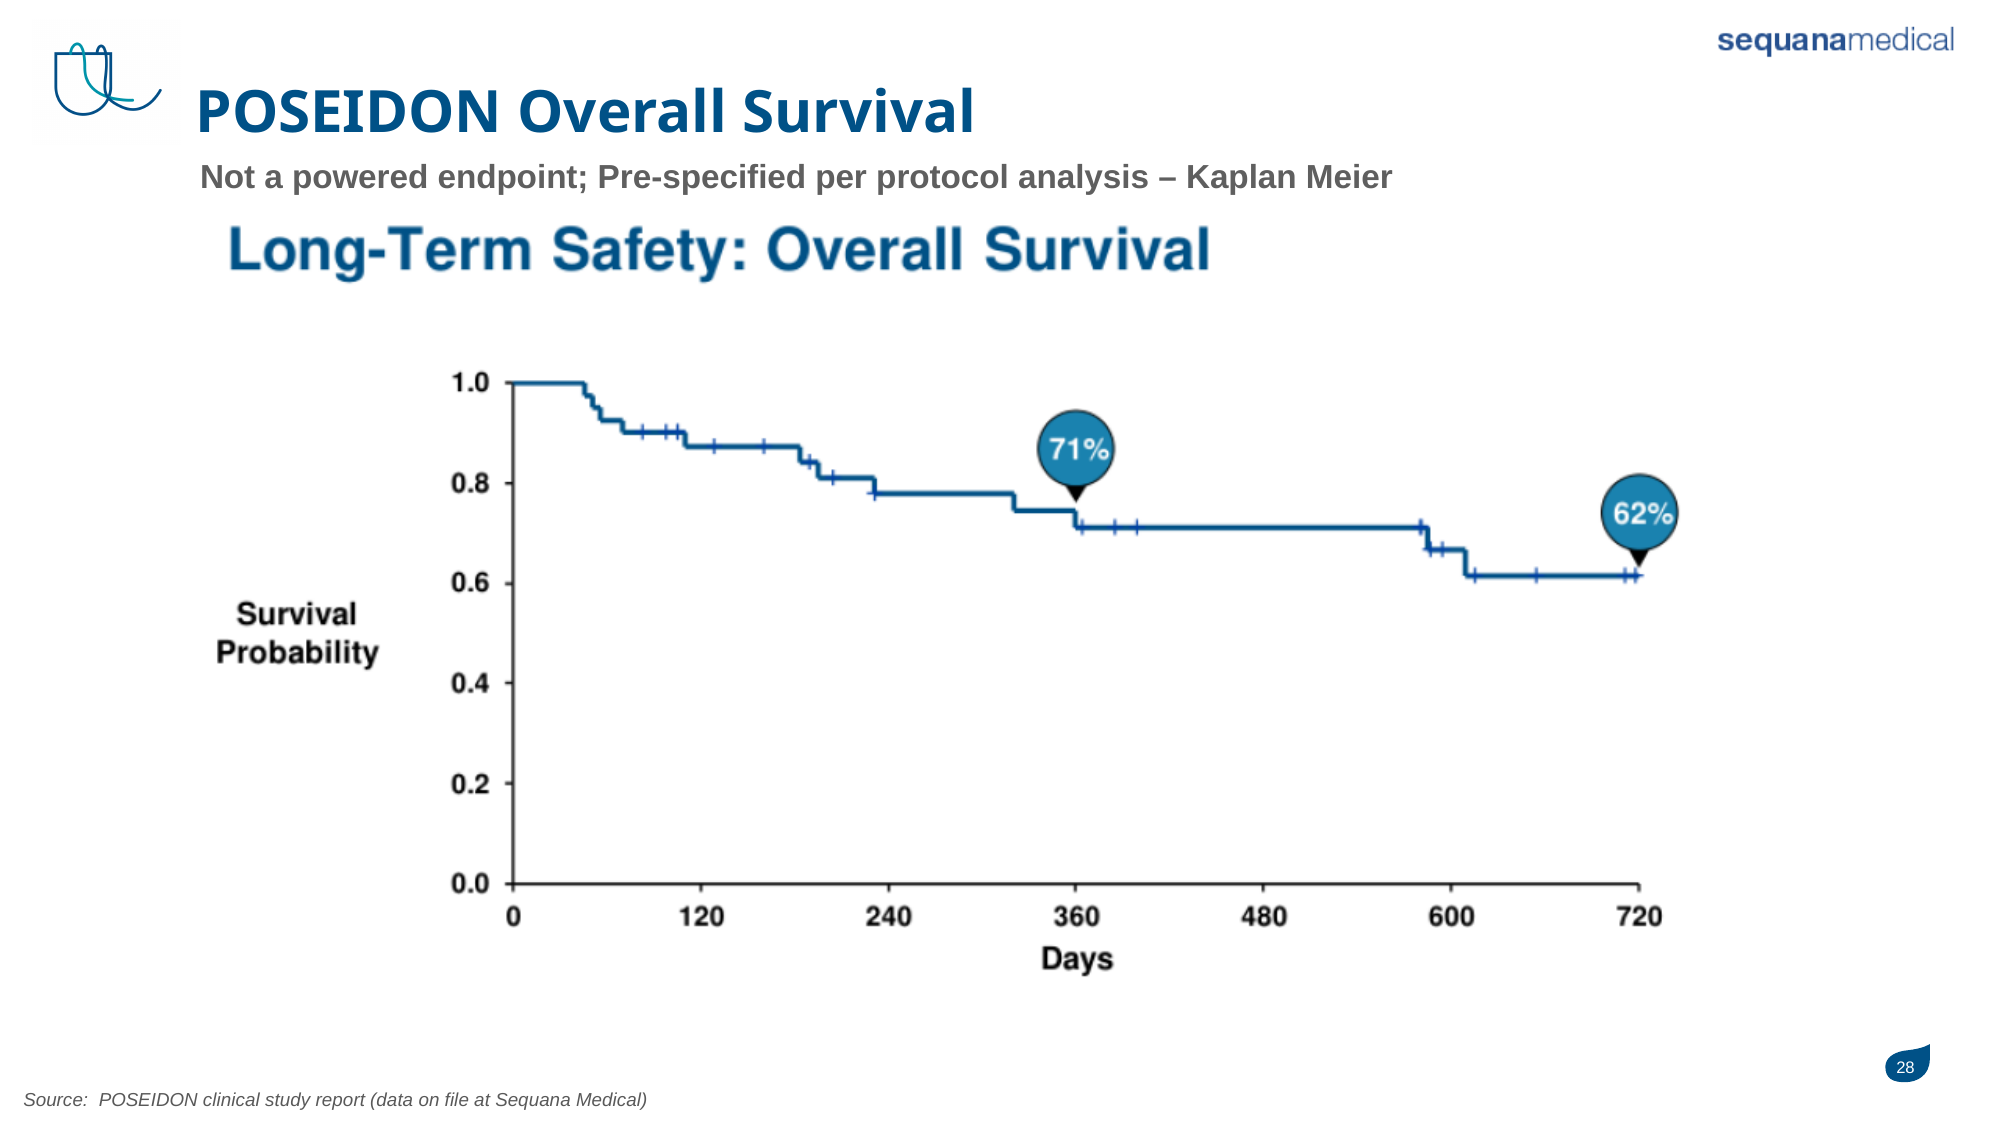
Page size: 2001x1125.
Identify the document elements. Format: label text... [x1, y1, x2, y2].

title POSEIDON Overall Survival [180, 74, 1900, 152]
picture [1717, 22, 1957, 59]
picture [180, 207, 1773, 1089]
text_box Source: POSEIDON clinical study report (data on file at Sequana Medical) [8, 1080, 663, 1118]
list Not a powered endpoint; Pre-specified per protocol analysis – Kaplan Meier [184, 152, 1896, 208]
picture [32, 19, 181, 145]
slide_number 28 [1479, 1037, 1930, 1097]
